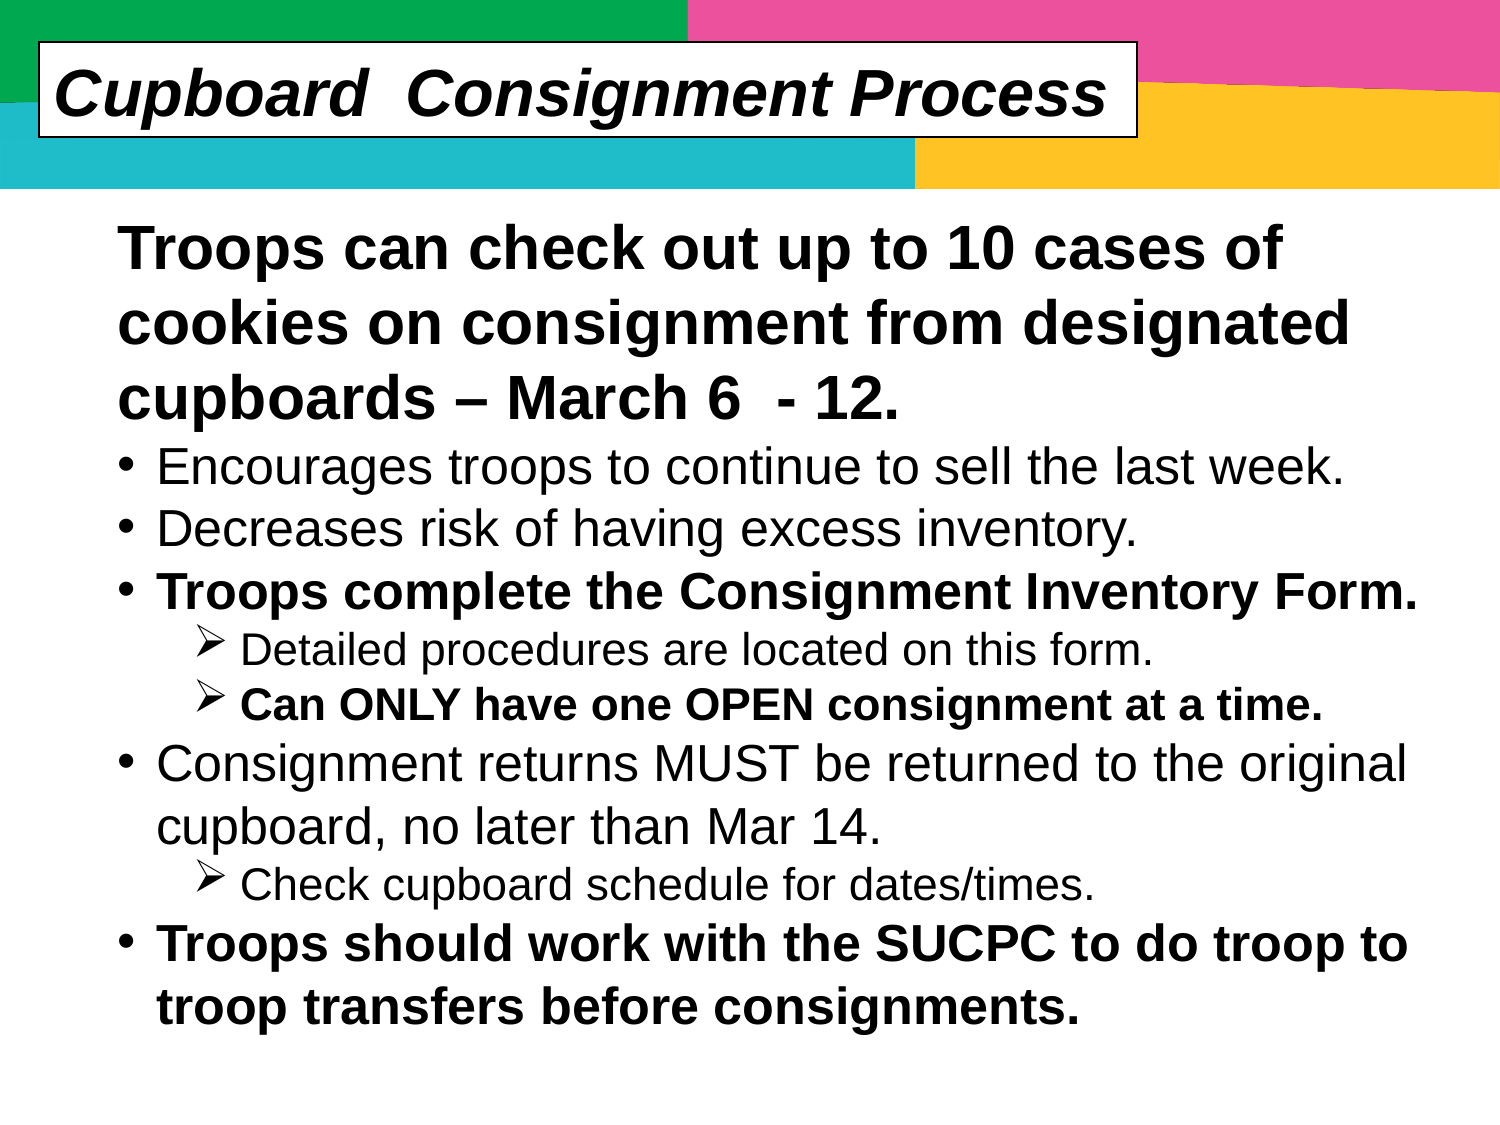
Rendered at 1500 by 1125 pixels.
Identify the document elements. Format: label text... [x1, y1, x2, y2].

picture [0, 0, 1500, 189]
text_box Troops can check out up to 10 cases of cookies on consignment from designated cupboards – March 6 - 12. Encourages troops to continue to sell the last week. Decreases risk of having excess inventory. Troops complete the Consignment Inventory Form. Detailed procedures are located on this form. Can ONLY have one OPEN consignment at a time. Consignment returns MUST be returned to the original cupboard, no later than Mar 14. Check cupboard schedule for dates/times. Troops should work with the SUCPC to do troop to troop transfers before consignments. [103, 199, 1450, 1042]
